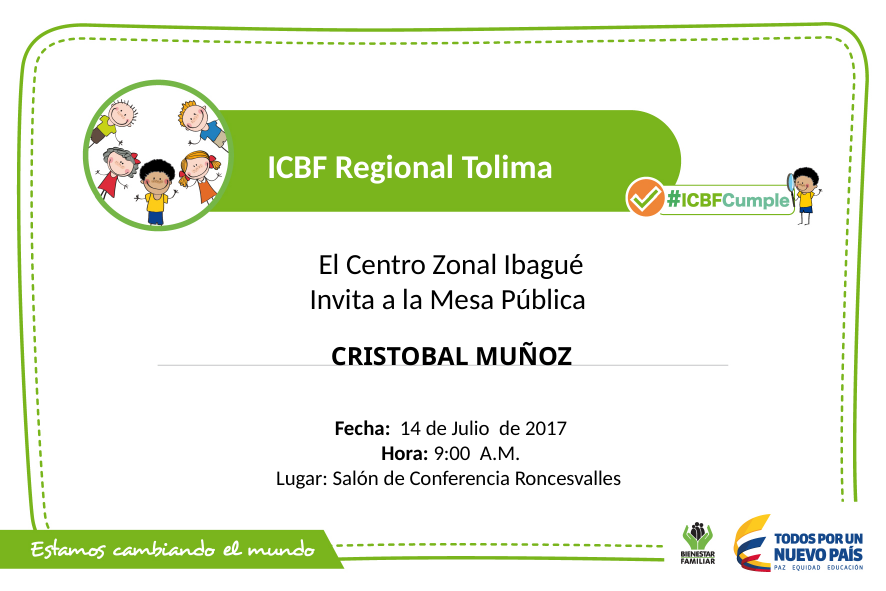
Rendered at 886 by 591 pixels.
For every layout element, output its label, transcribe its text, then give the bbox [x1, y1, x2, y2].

text_box Fecha: 14 de Julio de 2017 Hora: 9:00 A.M. Lugar: Salón de Conferencia Roncesvalles [131, 382, 771, 548]
picture [0, 0, 886, 591]
title CRISTOBAL MUÑOZ [196, 332, 707, 383]
text_box ICBF Regional Tolima [252, 137, 578, 193]
text_box El Centro Zonal Ibagué Invita a la Mesa Pública [259, 237, 643, 332]
